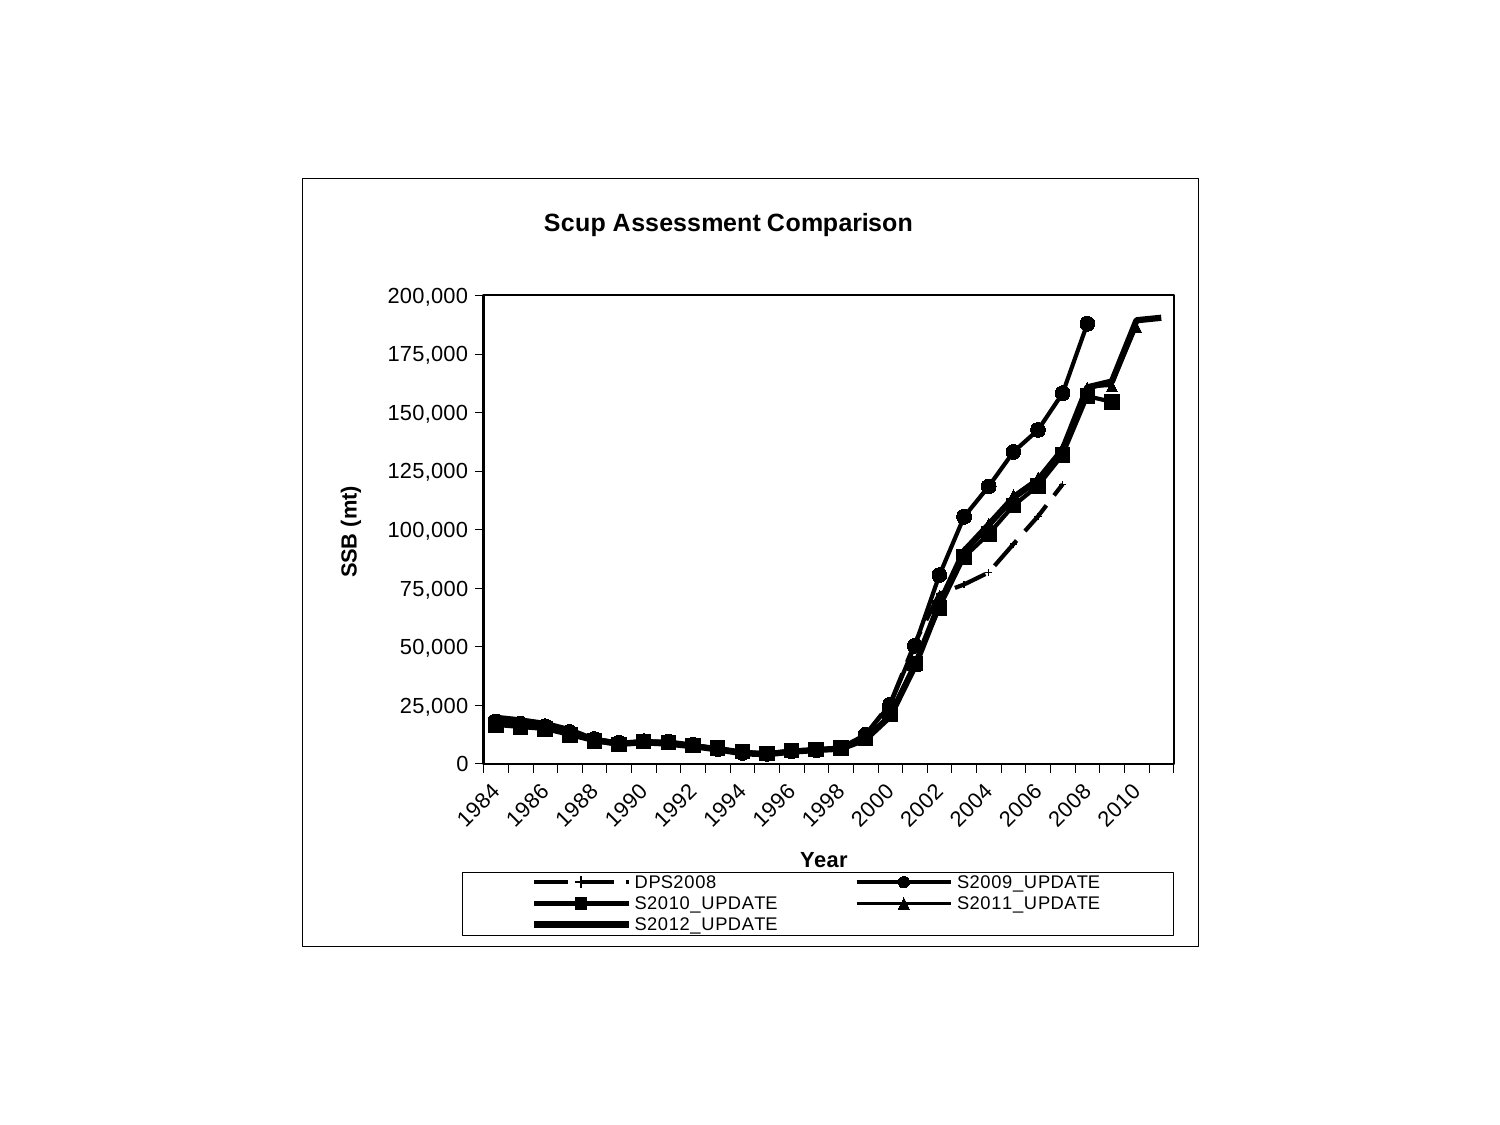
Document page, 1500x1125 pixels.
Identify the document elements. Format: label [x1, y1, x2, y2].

chart [301, 177, 1199, 948]
